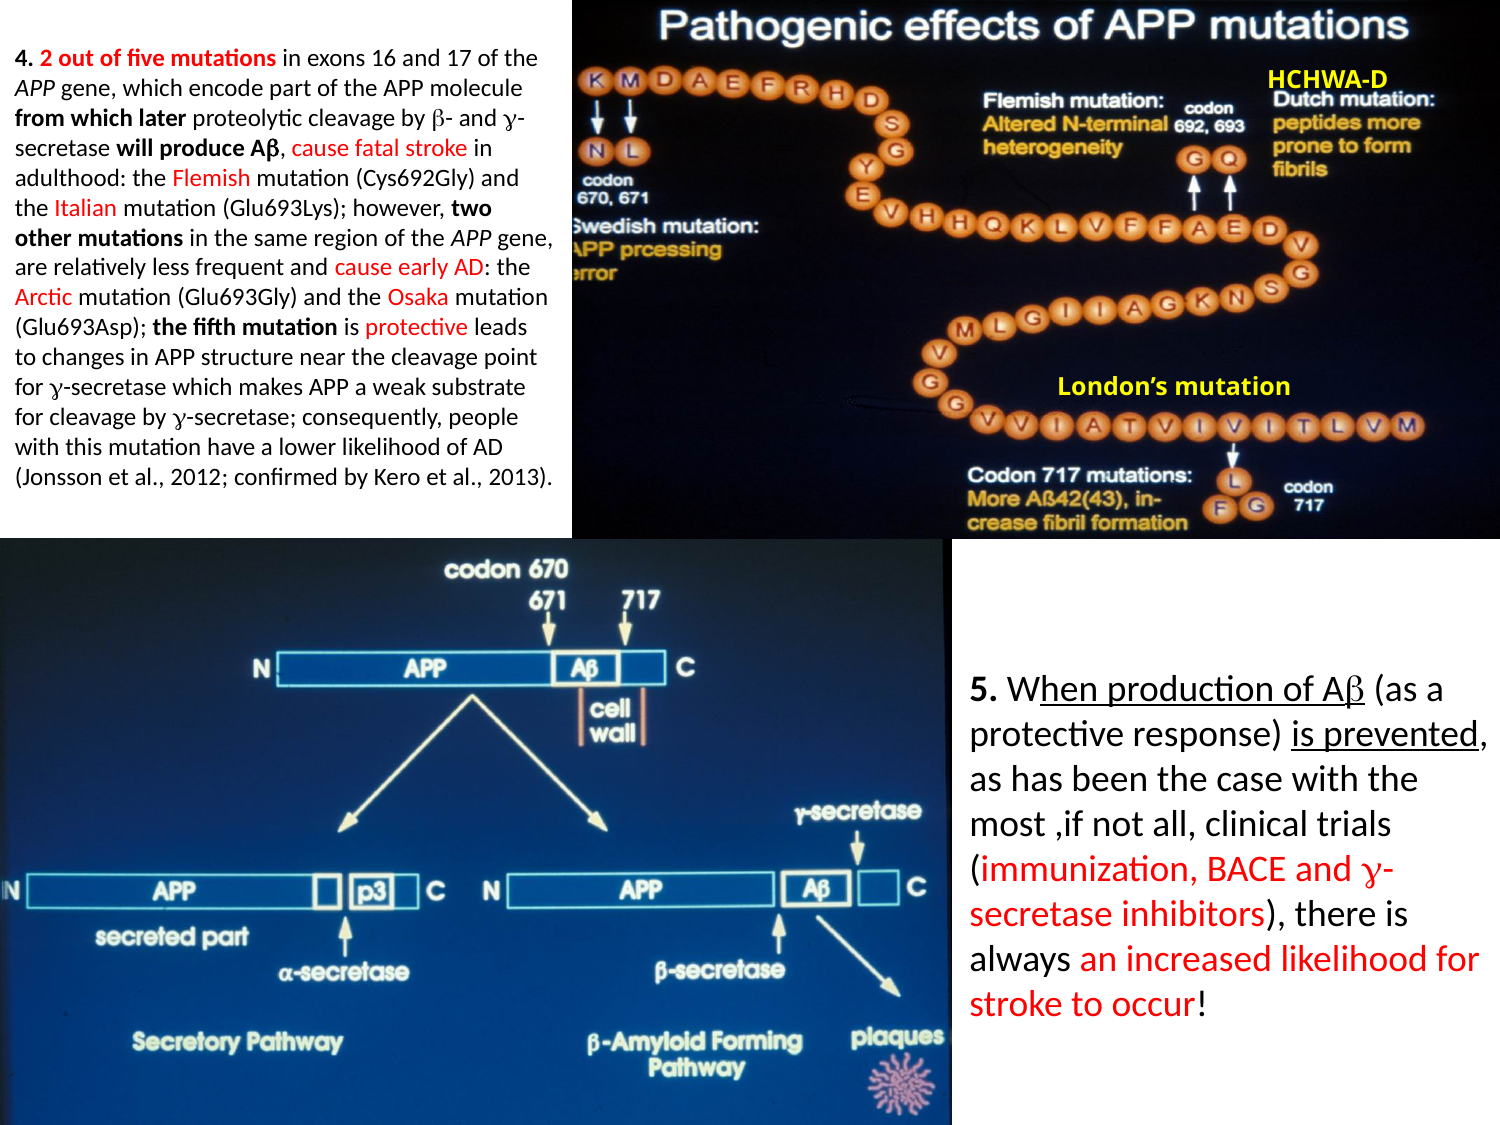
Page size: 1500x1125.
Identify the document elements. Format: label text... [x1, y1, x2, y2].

text_box 5. When production of A (as a protective response) is prevented, as has been the case with the most ,if not all, clinical trials (immunization, BACE and -secretase inhibitors), there is always an increased likelihood for stroke to occur! [956, 656, 1500, 1076]
picture [0, 0, 1500, 1125]
text_box 4. 2 out of five mutations in exons 16 and 17 of the APP gene, which encode part of the APP molecule from which later proteolytic cleavage by - and -secretase will produce A, cause fatal stroke in adulthood: the Flemish mutation (Cys692Gly) and the Italian mutation (Glu693Lys); however, two other mutations in the same region of the APP gene, are relatively less frequent and cause early AD: the Arctic mutation (Glu693Gly) and the Osaka mutation (Glu693Asp); the fifth mutation is protective leads to changes in APP structure near the cleavage point for -secretase which makes APP a weak substrate for cleavage by -secretase; consequently, people with this mutation have a lower likelihood of AD (Jonsson et al., 2012; confirmed by Kero et al., 2013). [0, 33, 567, 498]
